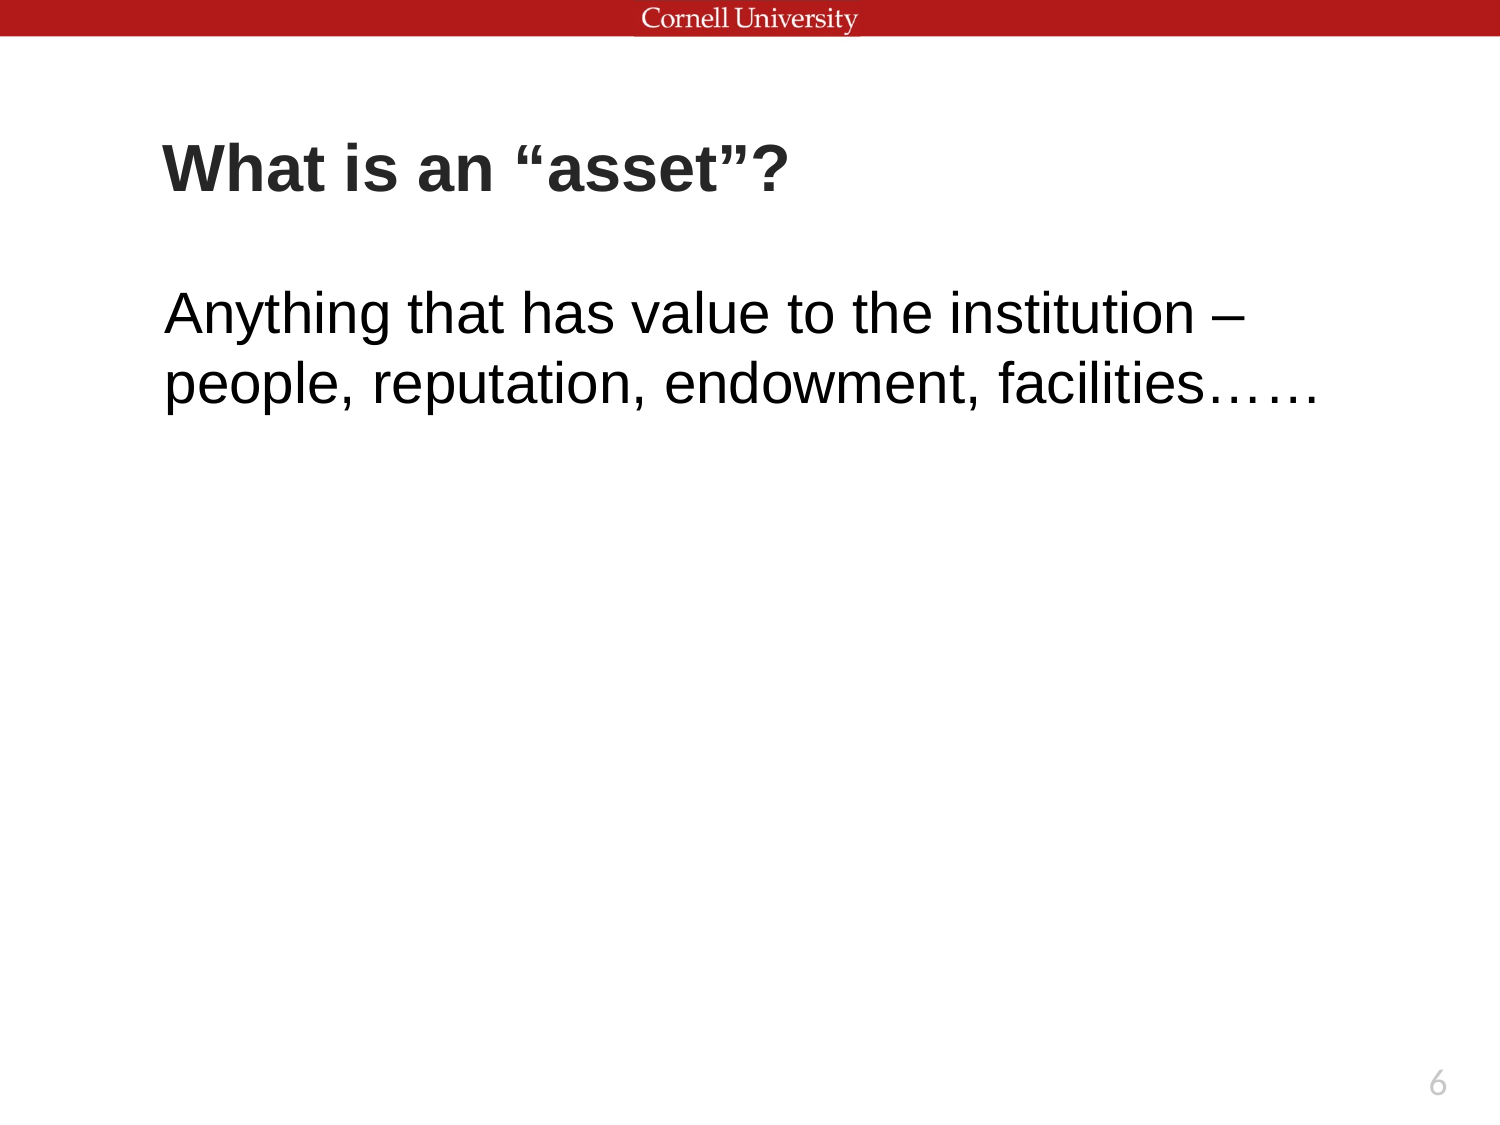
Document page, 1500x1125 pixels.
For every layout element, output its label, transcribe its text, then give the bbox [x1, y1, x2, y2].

picture [634, 0, 861, 61]
list Anything that has value to the institution – people, reputation, endowment, facilities…… [164, 275, 1338, 533]
title What is an “asset”? [162, 125, 1500, 206]
slide_number 6 [1012, 1050, 1463, 1110]
